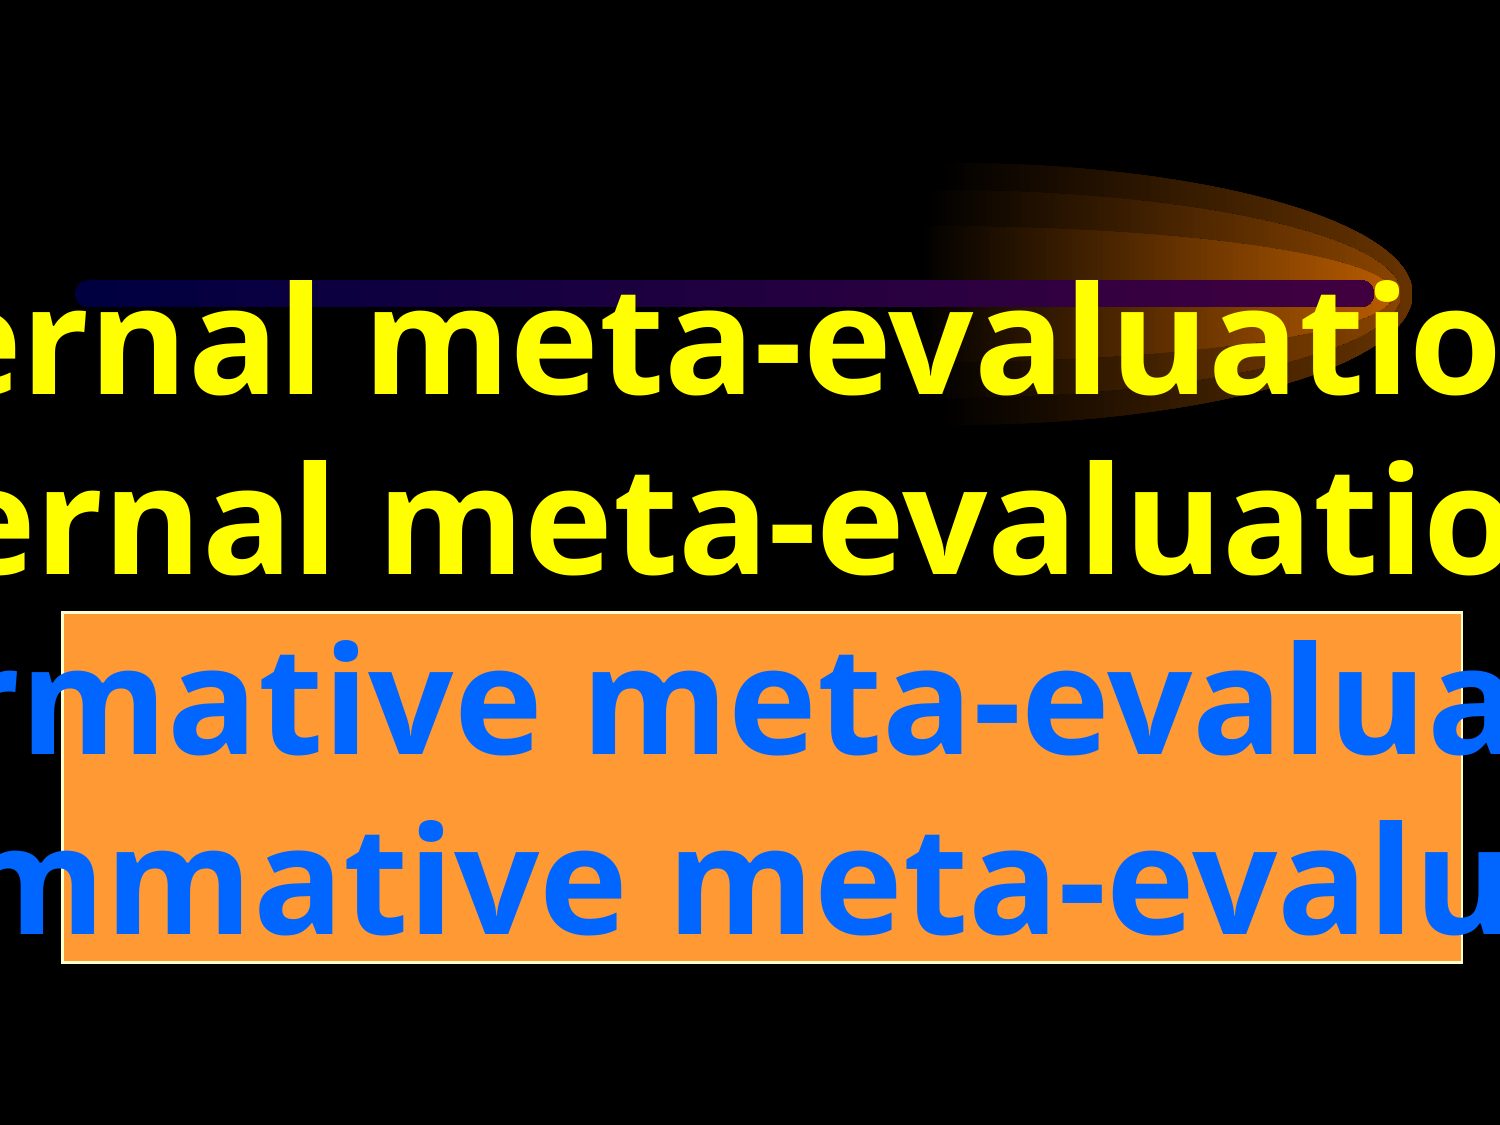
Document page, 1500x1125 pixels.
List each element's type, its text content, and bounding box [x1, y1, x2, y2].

text_box Internal meta-evaluation External meta-evaluation Formative meta-evaluation Summative meta-evaluation [0, 237, 1500, 973]
